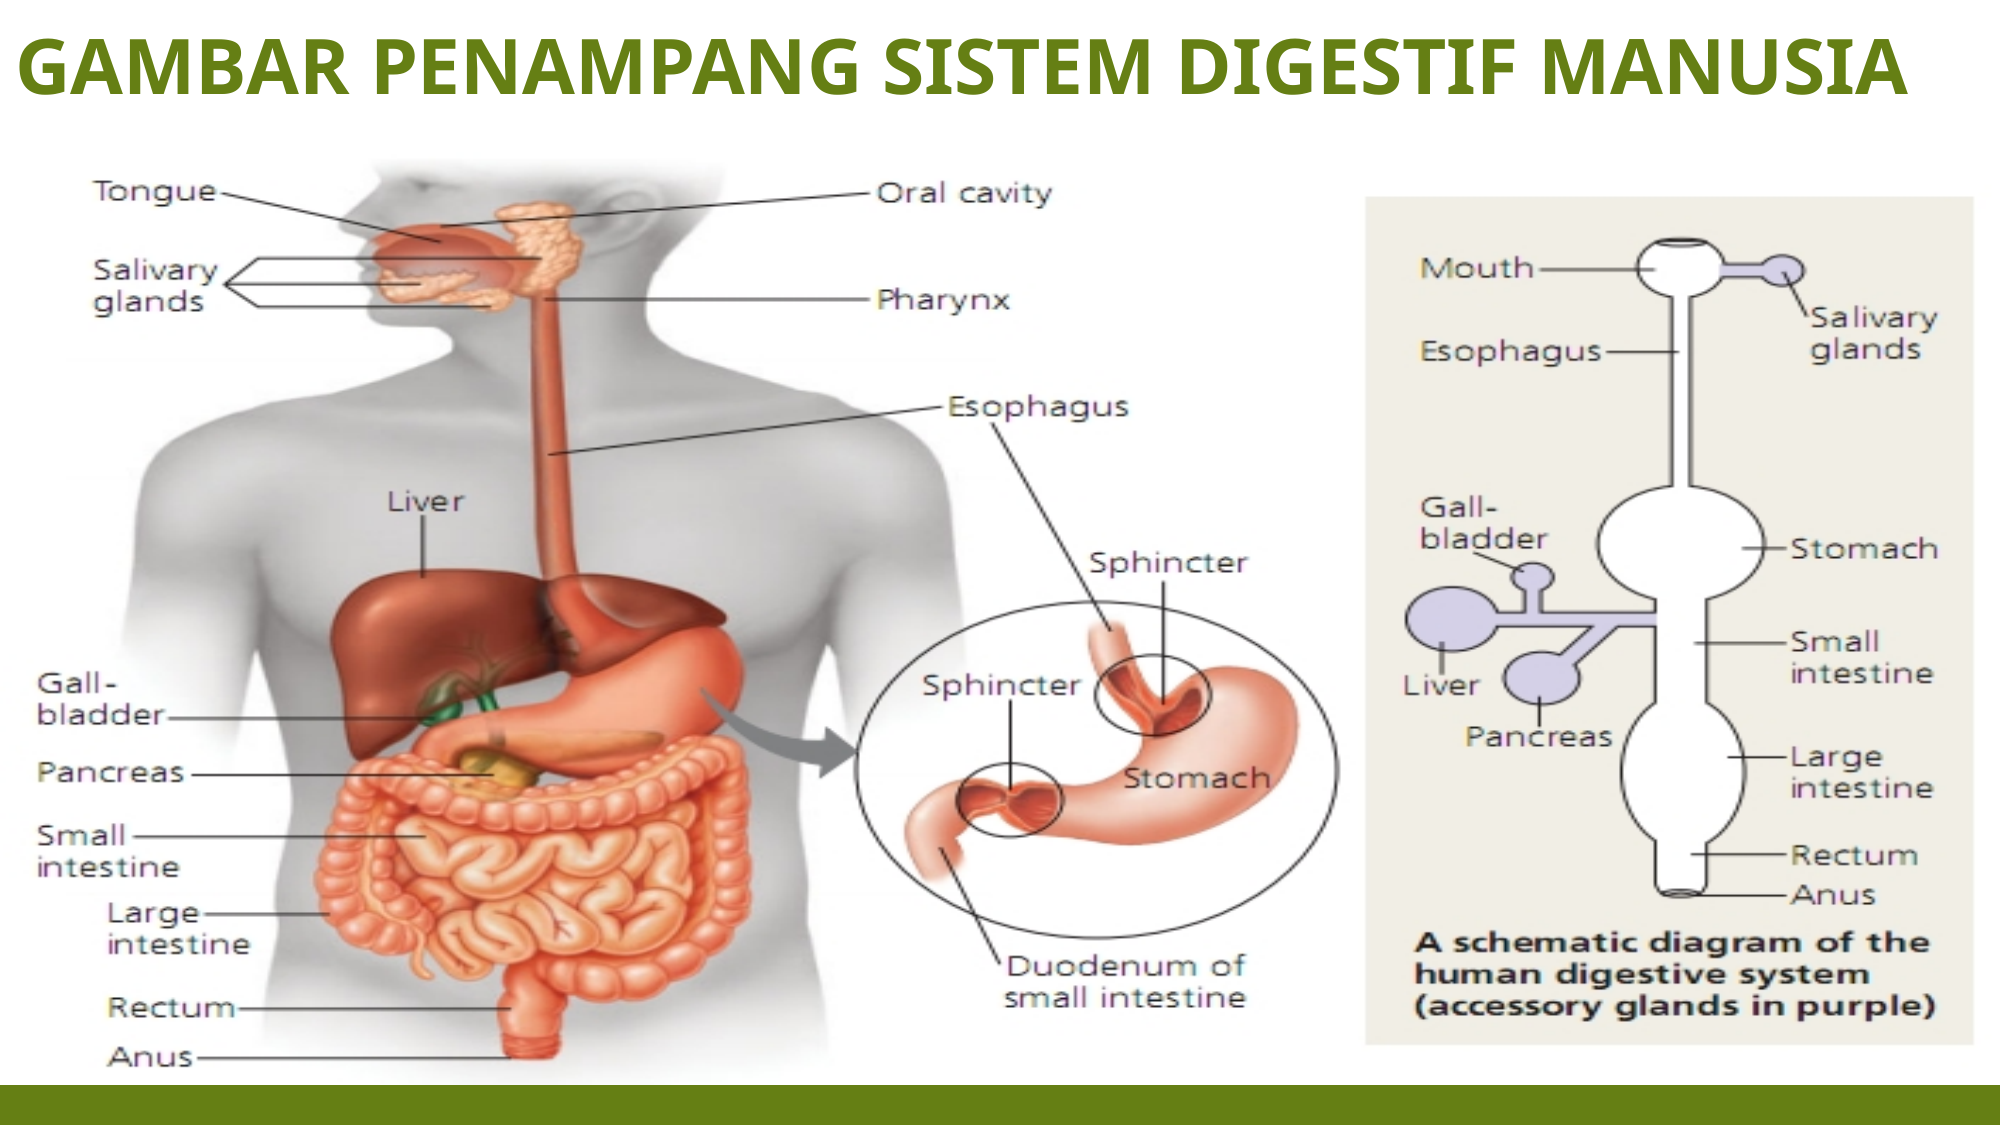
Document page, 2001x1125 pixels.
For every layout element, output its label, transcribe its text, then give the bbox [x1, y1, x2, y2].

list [0, 118, 2000, 1085]
title Gambar penampang sistem digestif manusia [0, 0, 2000, 118]
